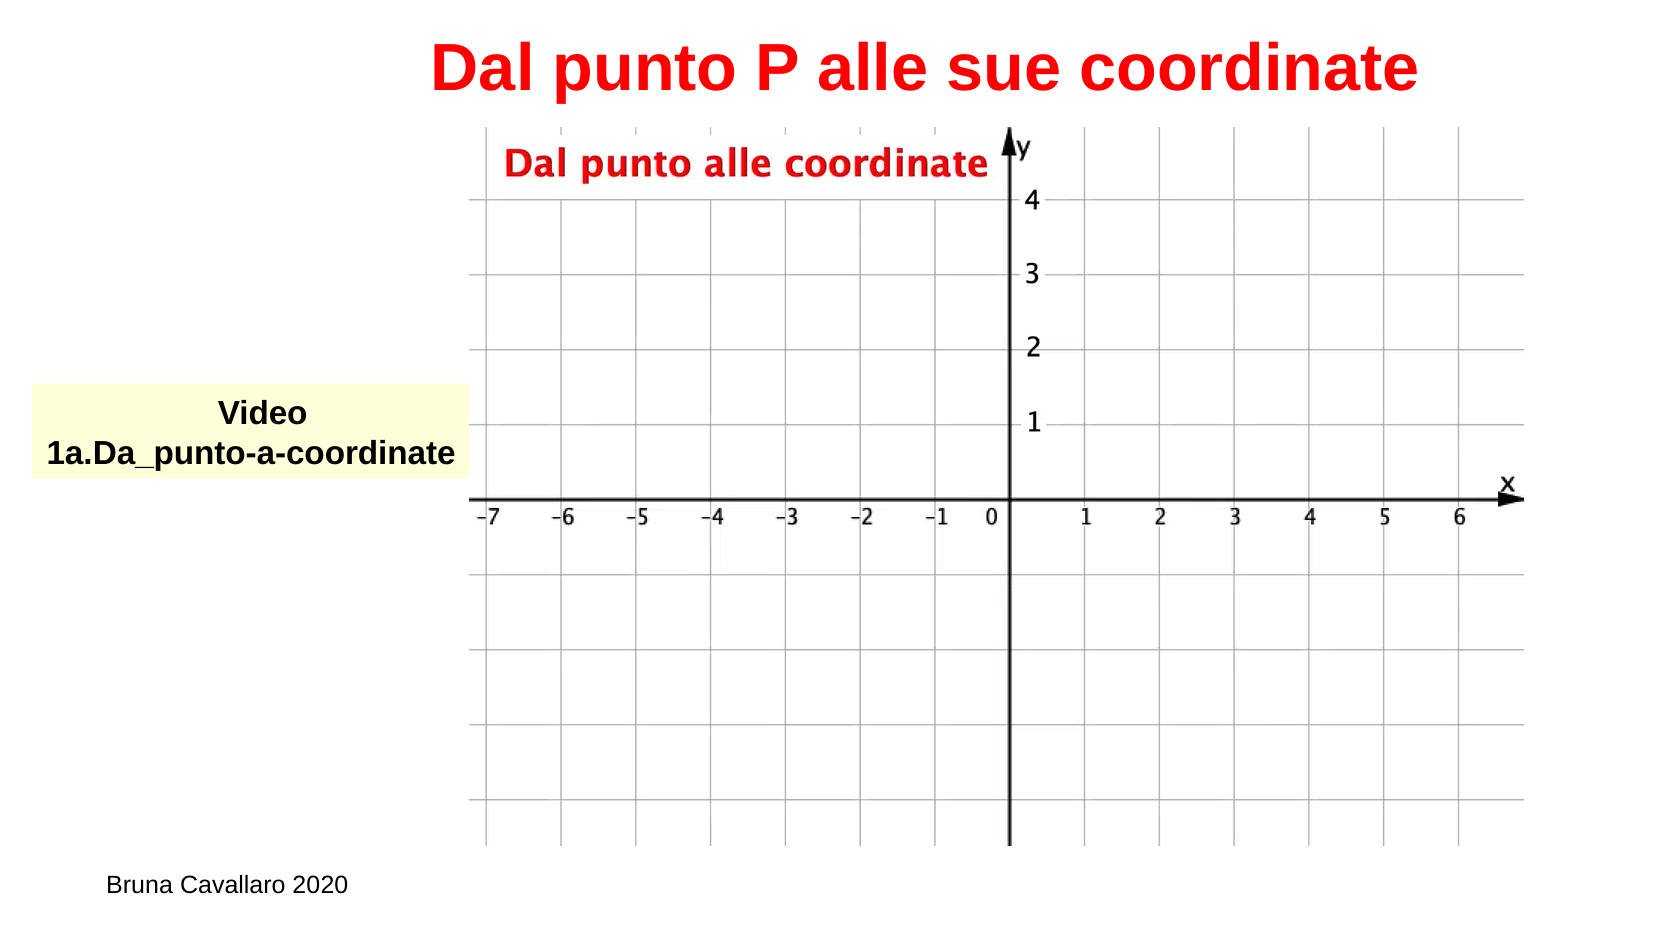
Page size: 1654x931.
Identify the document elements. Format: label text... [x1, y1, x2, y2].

text_box Dal punto P alle sue coordinate [181, 0, 1654, 128]
text_box Video 1a.Da_punto-a-coordinate [31, 383, 463, 479]
text_box Bruna Cavallaro 2020 [91, 860, 364, 906]
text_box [468, 126, 1525, 848]
